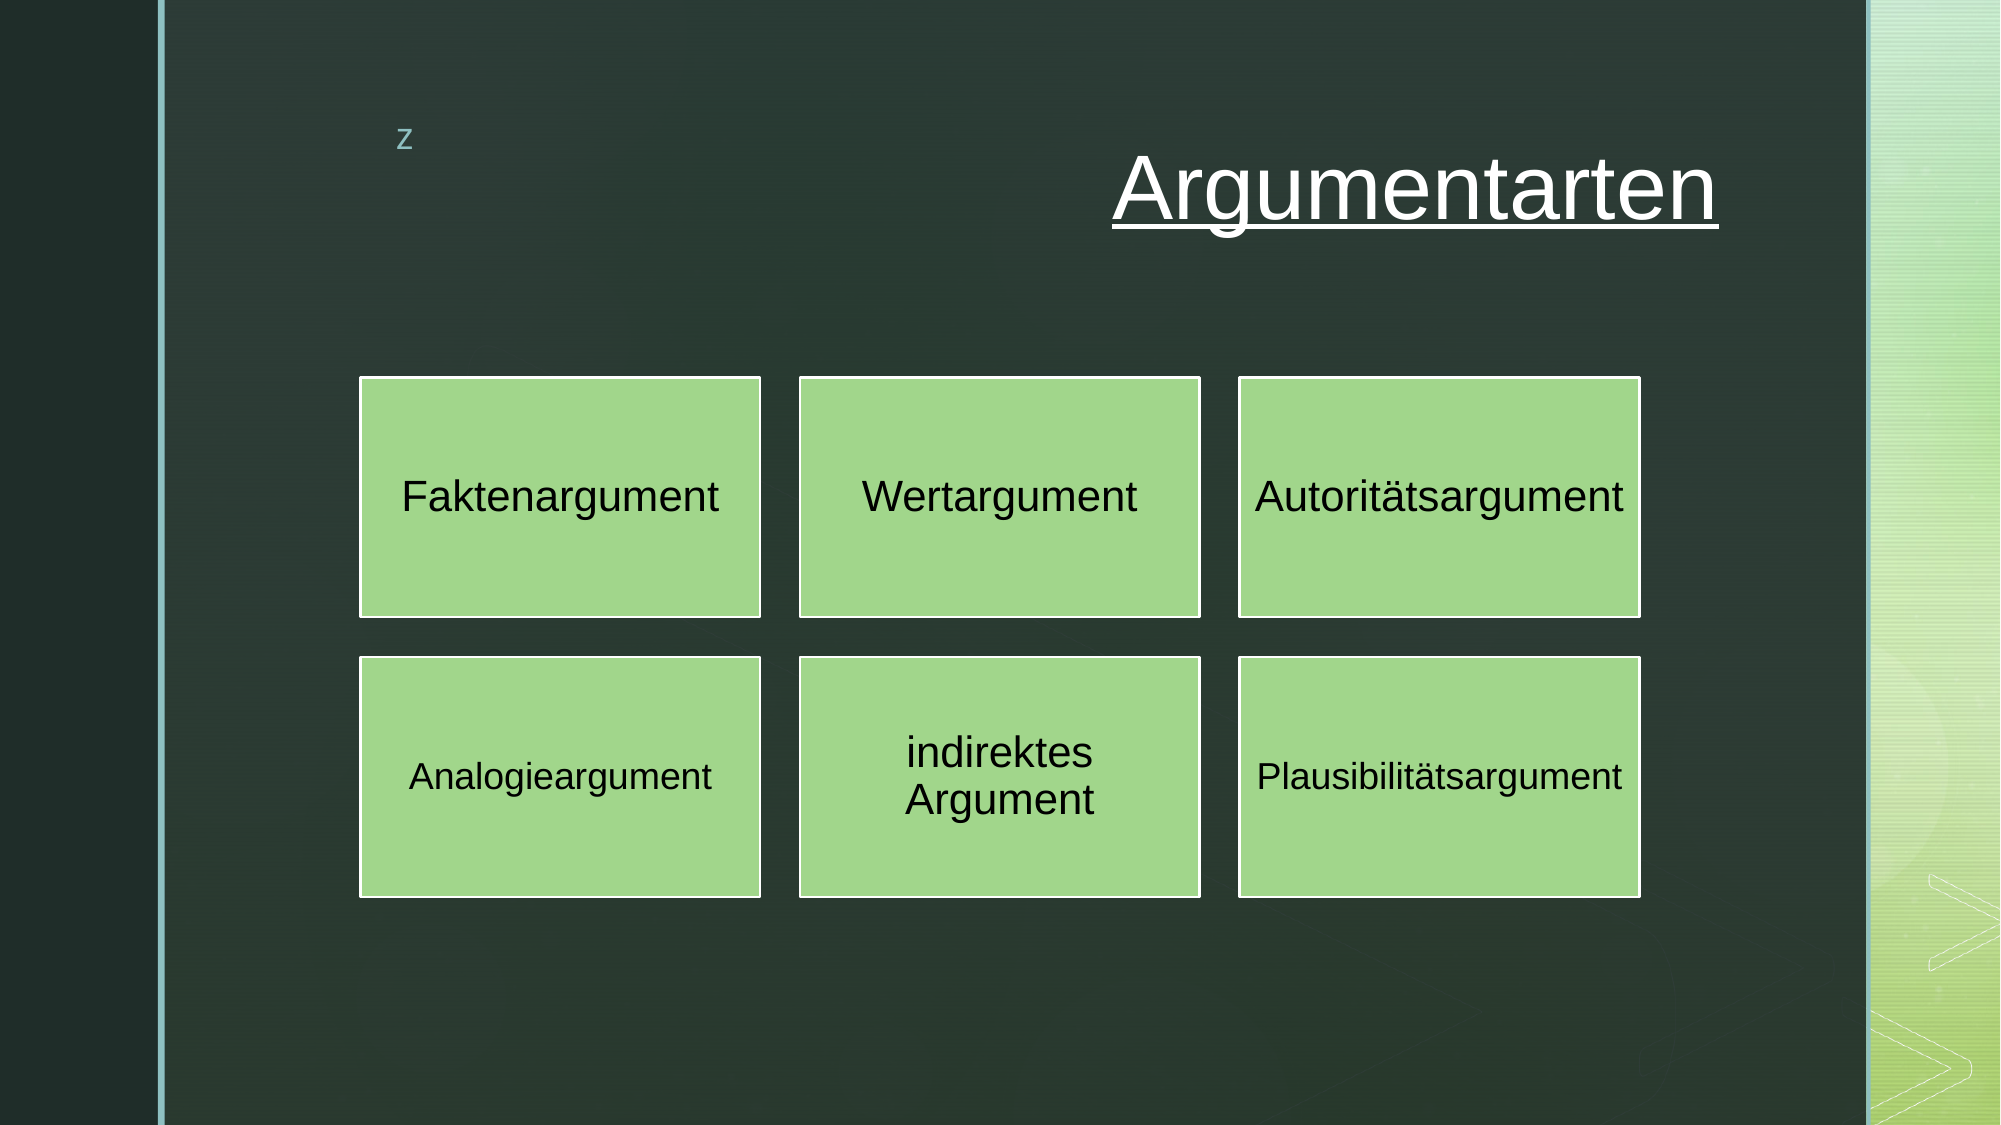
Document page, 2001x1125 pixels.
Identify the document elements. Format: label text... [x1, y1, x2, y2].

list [360, 308, 1640, 966]
picture [1871, 0, 2001, 1125]
title Argumentarten [428, 132, 1734, 310]
